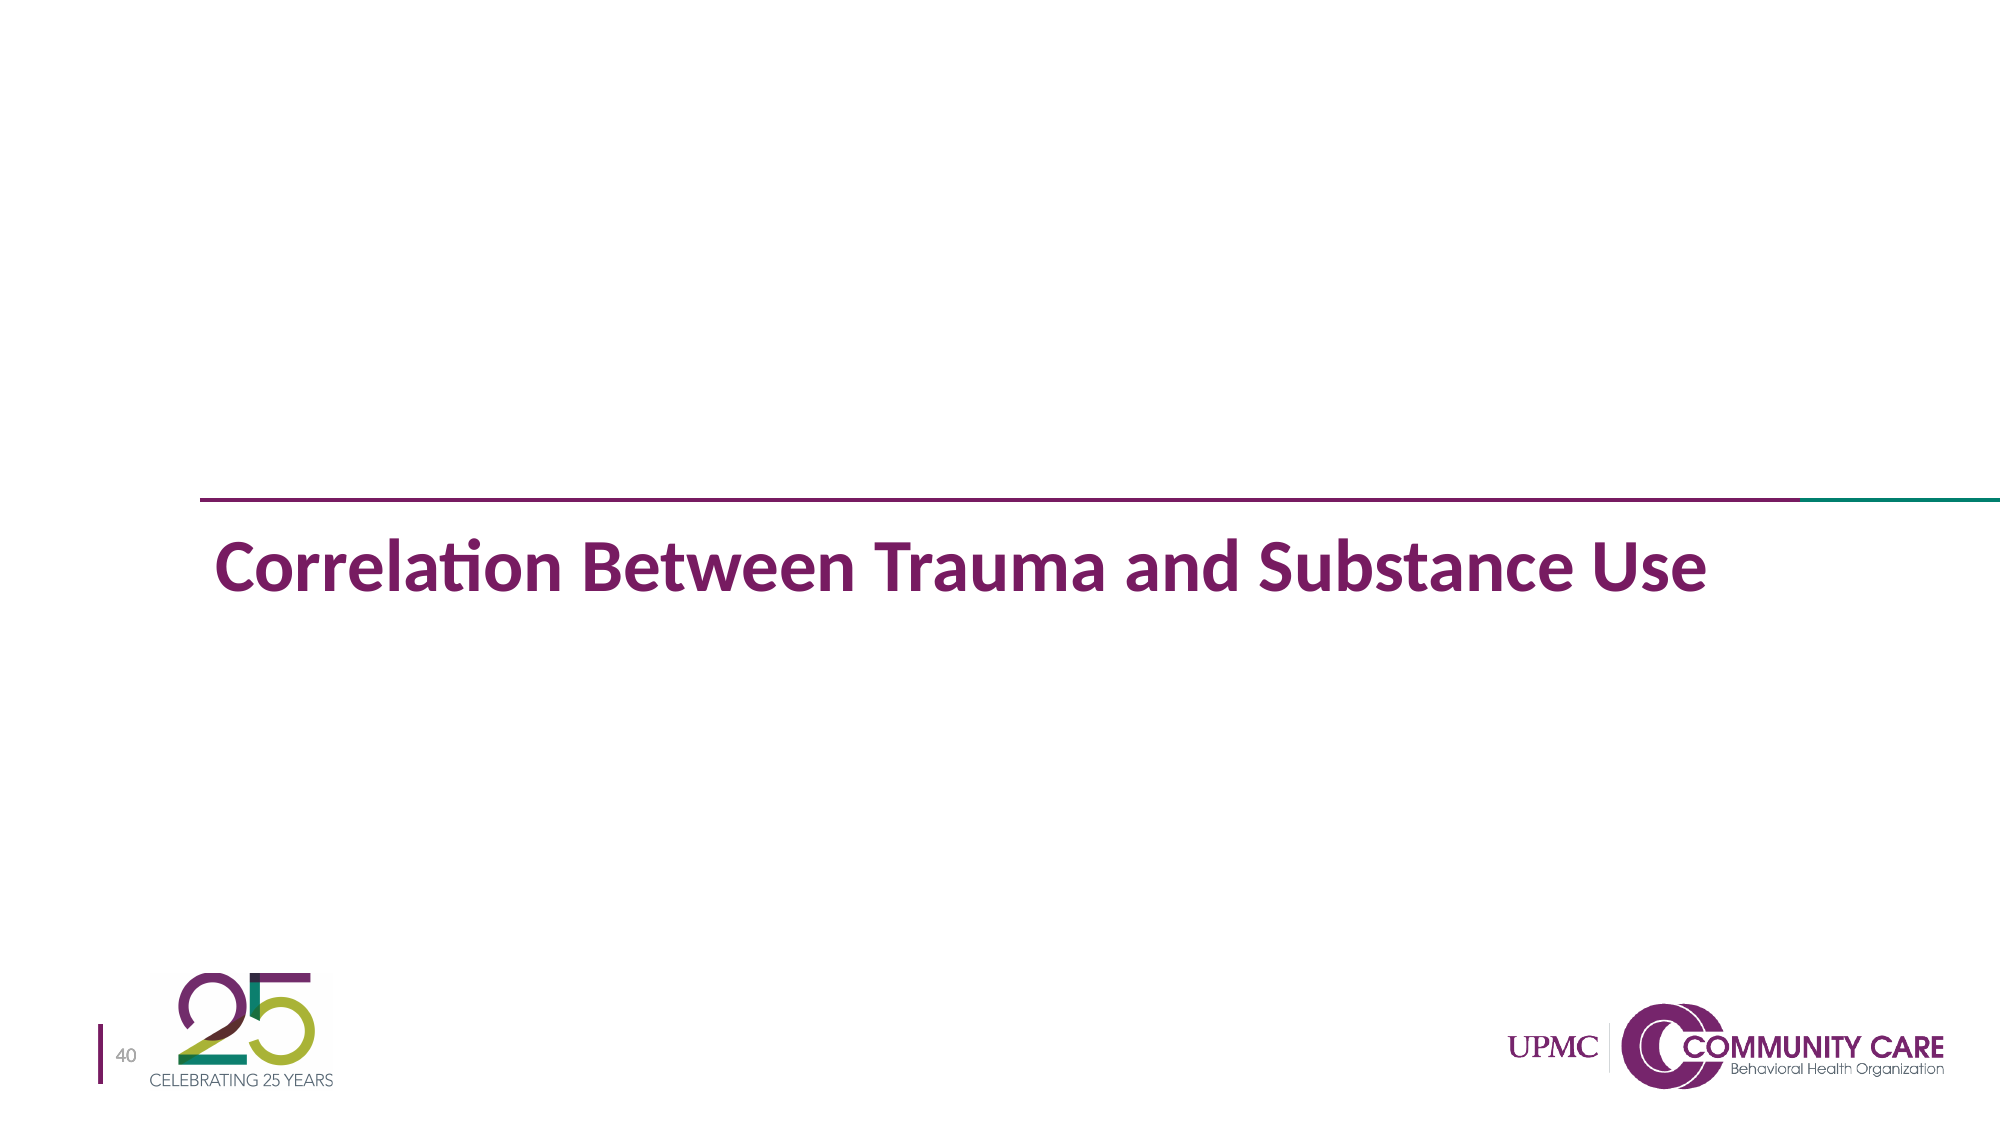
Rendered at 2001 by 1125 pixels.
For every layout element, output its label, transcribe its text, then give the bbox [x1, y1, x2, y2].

picture [1507, 1001, 1944, 1091]
slide_number 40 [100, 1023, 253, 1084]
title Correlation Between Trauma and Substance Use [200, 508, 1800, 732]
picture [150, 973, 333, 1091]
